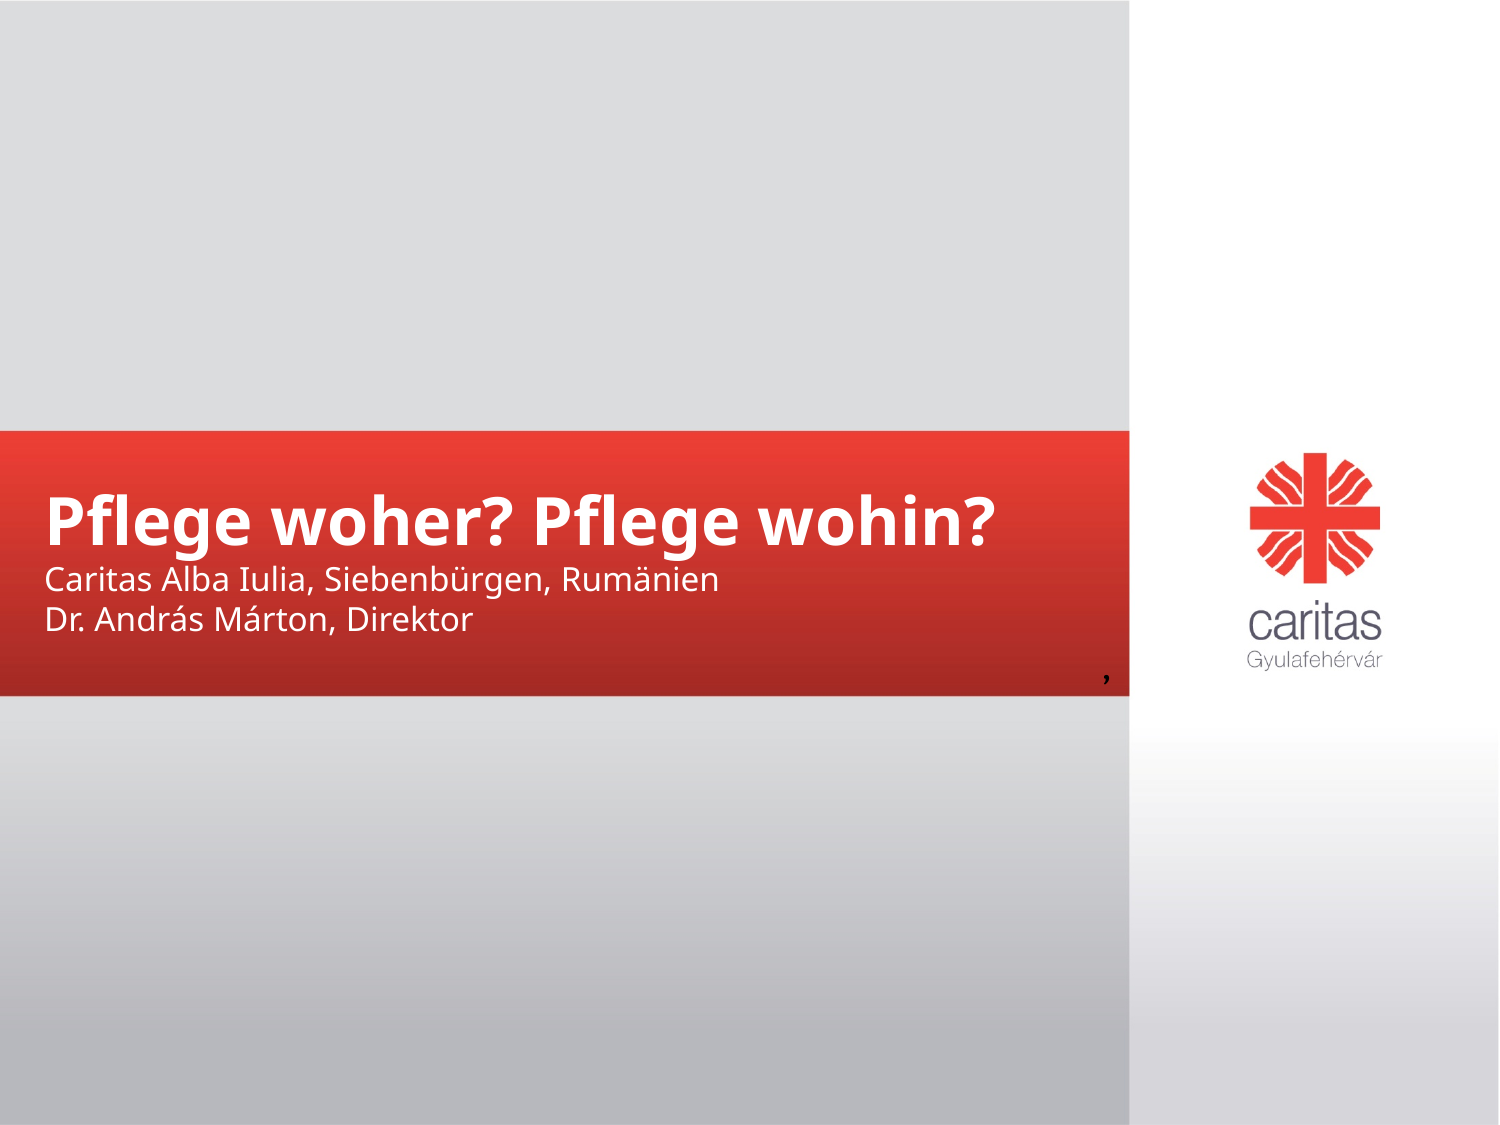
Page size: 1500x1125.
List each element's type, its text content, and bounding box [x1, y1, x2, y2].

text_box Pflege woher? Pflege wohin? Caritas Alba Iulia, Siebenbürgen, Rumänien Dr. András Márton, Direktor , [29, 420, 1134, 746]
picture [0, 0, 1500, 1125]
